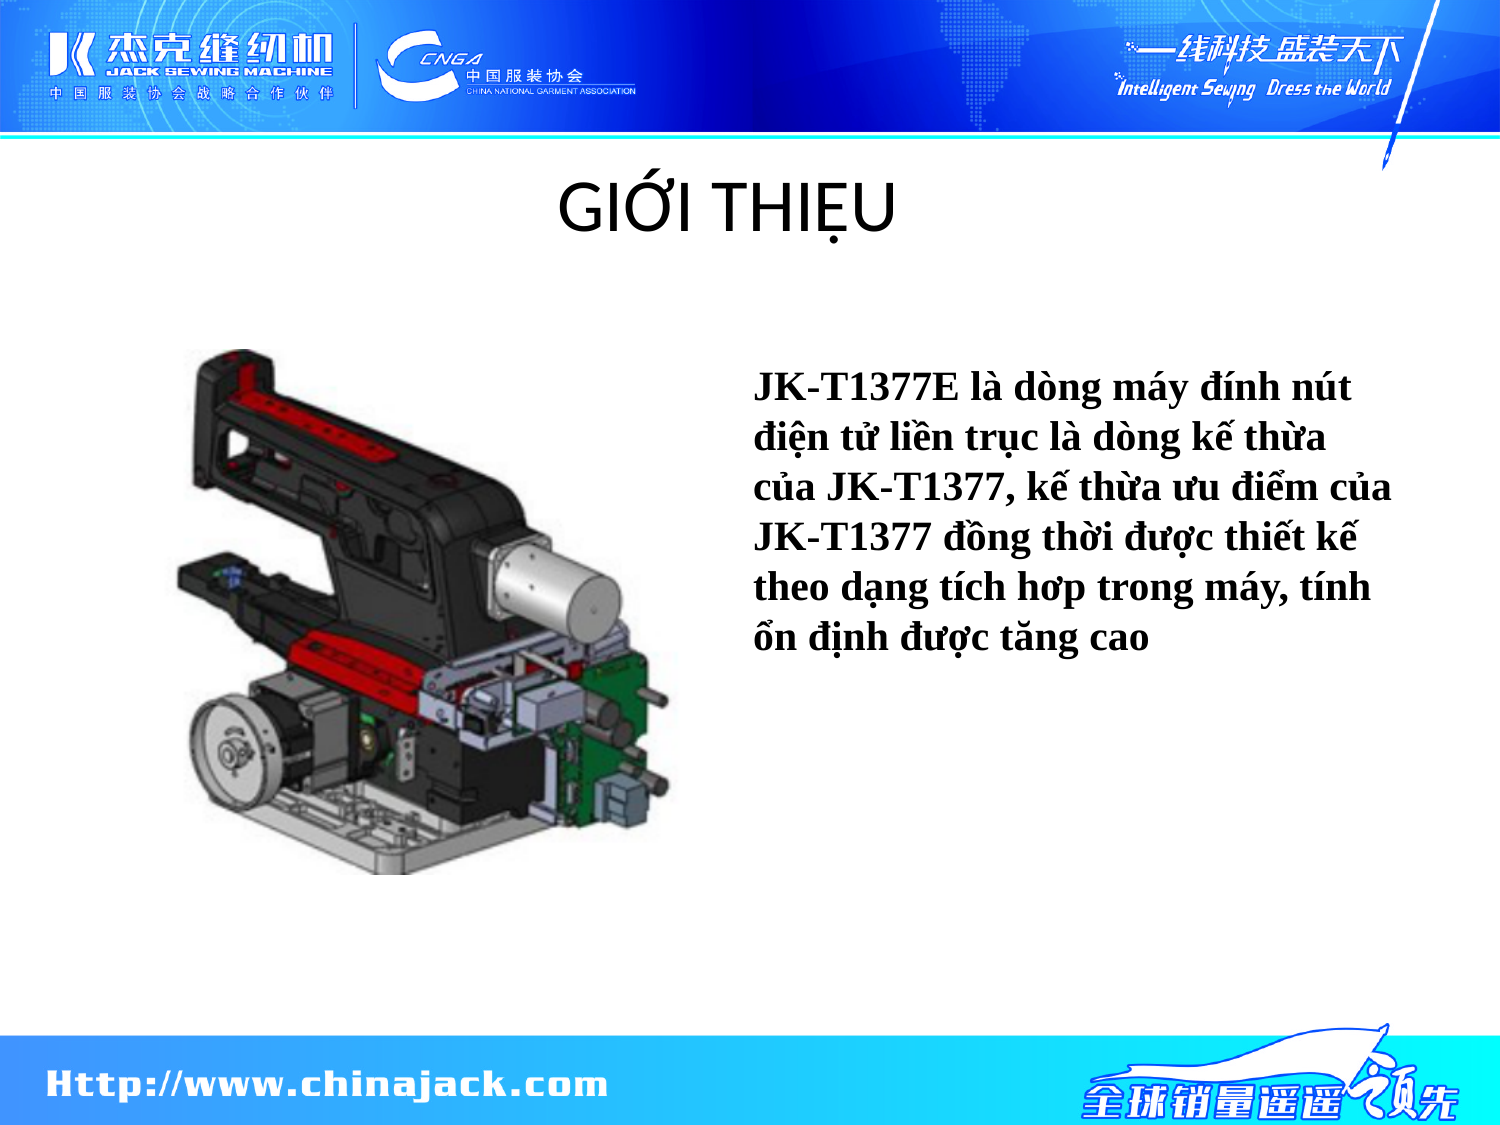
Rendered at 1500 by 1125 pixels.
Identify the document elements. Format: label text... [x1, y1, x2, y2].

picture [0, 1023, 1500, 1125]
text_box JK-T1377E là dòng máy đính nút điện tử liền trục là dòng kế thừa của JK-T1377, kế thừa ưu điểm của JK-T1377 đồng thời được thiết kế theo dạng tích hơp trong máy, tính ổn định được tăng cao [738, 351, 1410, 667]
picture [0, 0, 1500, 171]
title GIỚI THIỆU [53, 148, 1404, 279]
picture [147, 349, 704, 876]
